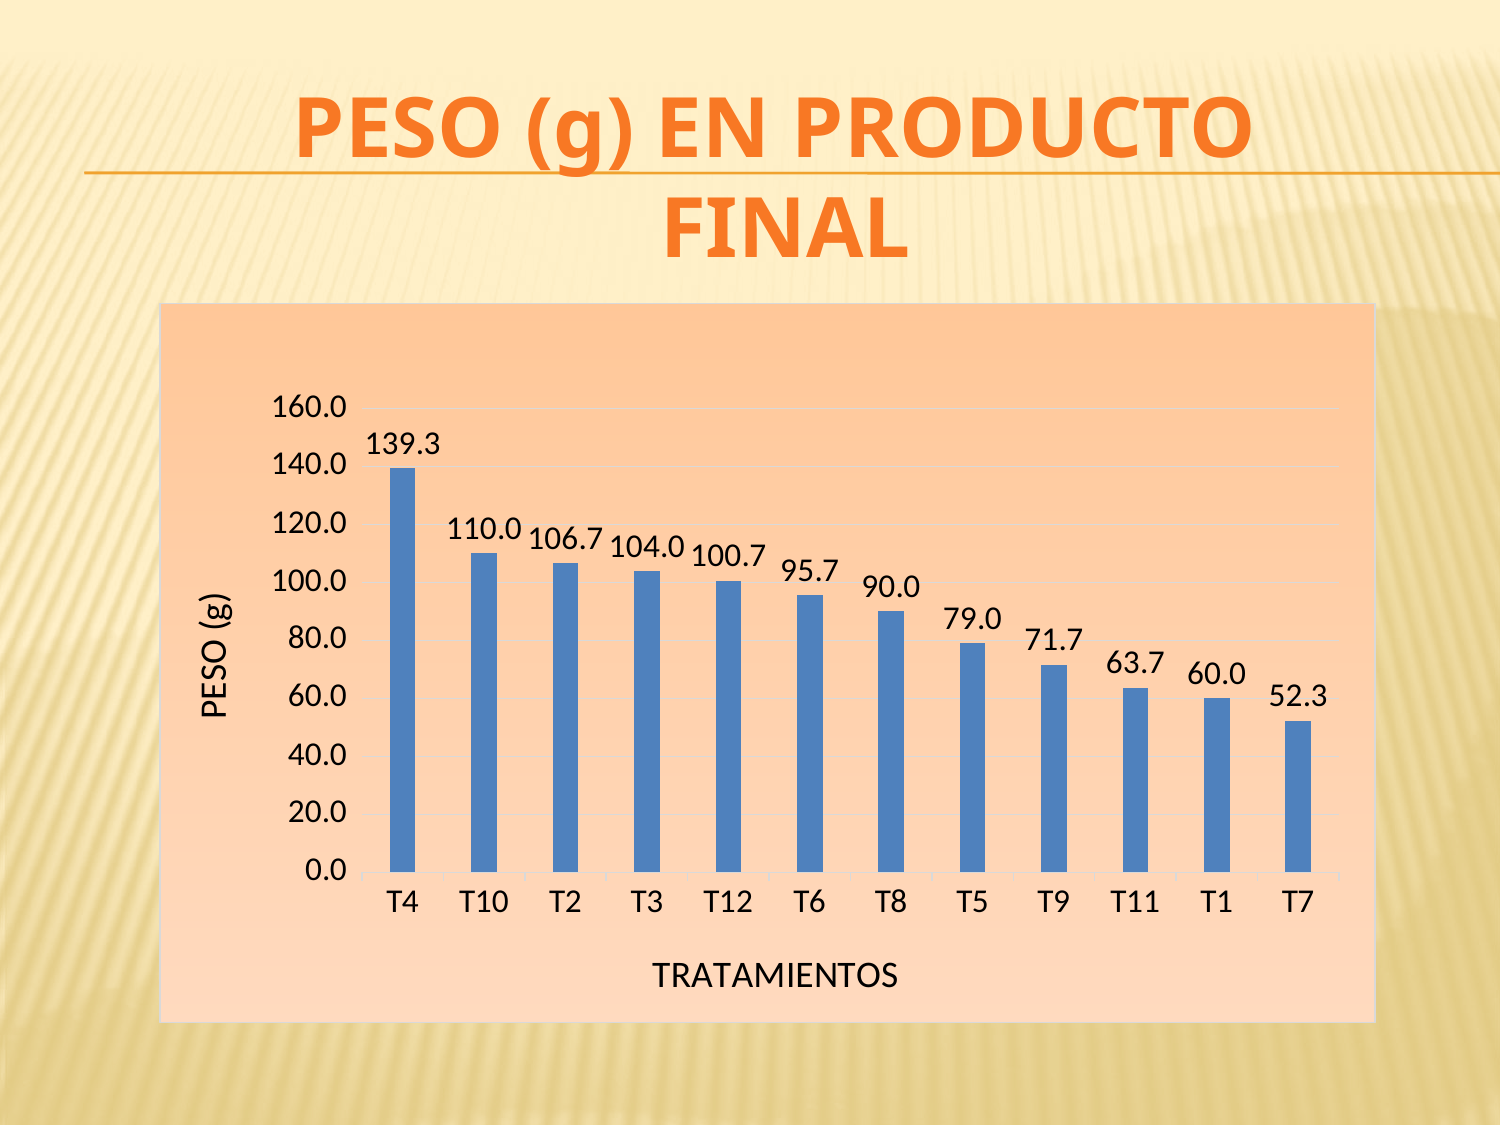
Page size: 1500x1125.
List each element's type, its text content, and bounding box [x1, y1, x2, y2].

text_box PESO (g) EN PRODUCTO FINAL [242, 66, 1329, 281]
chart [159, 302, 1377, 1024]
